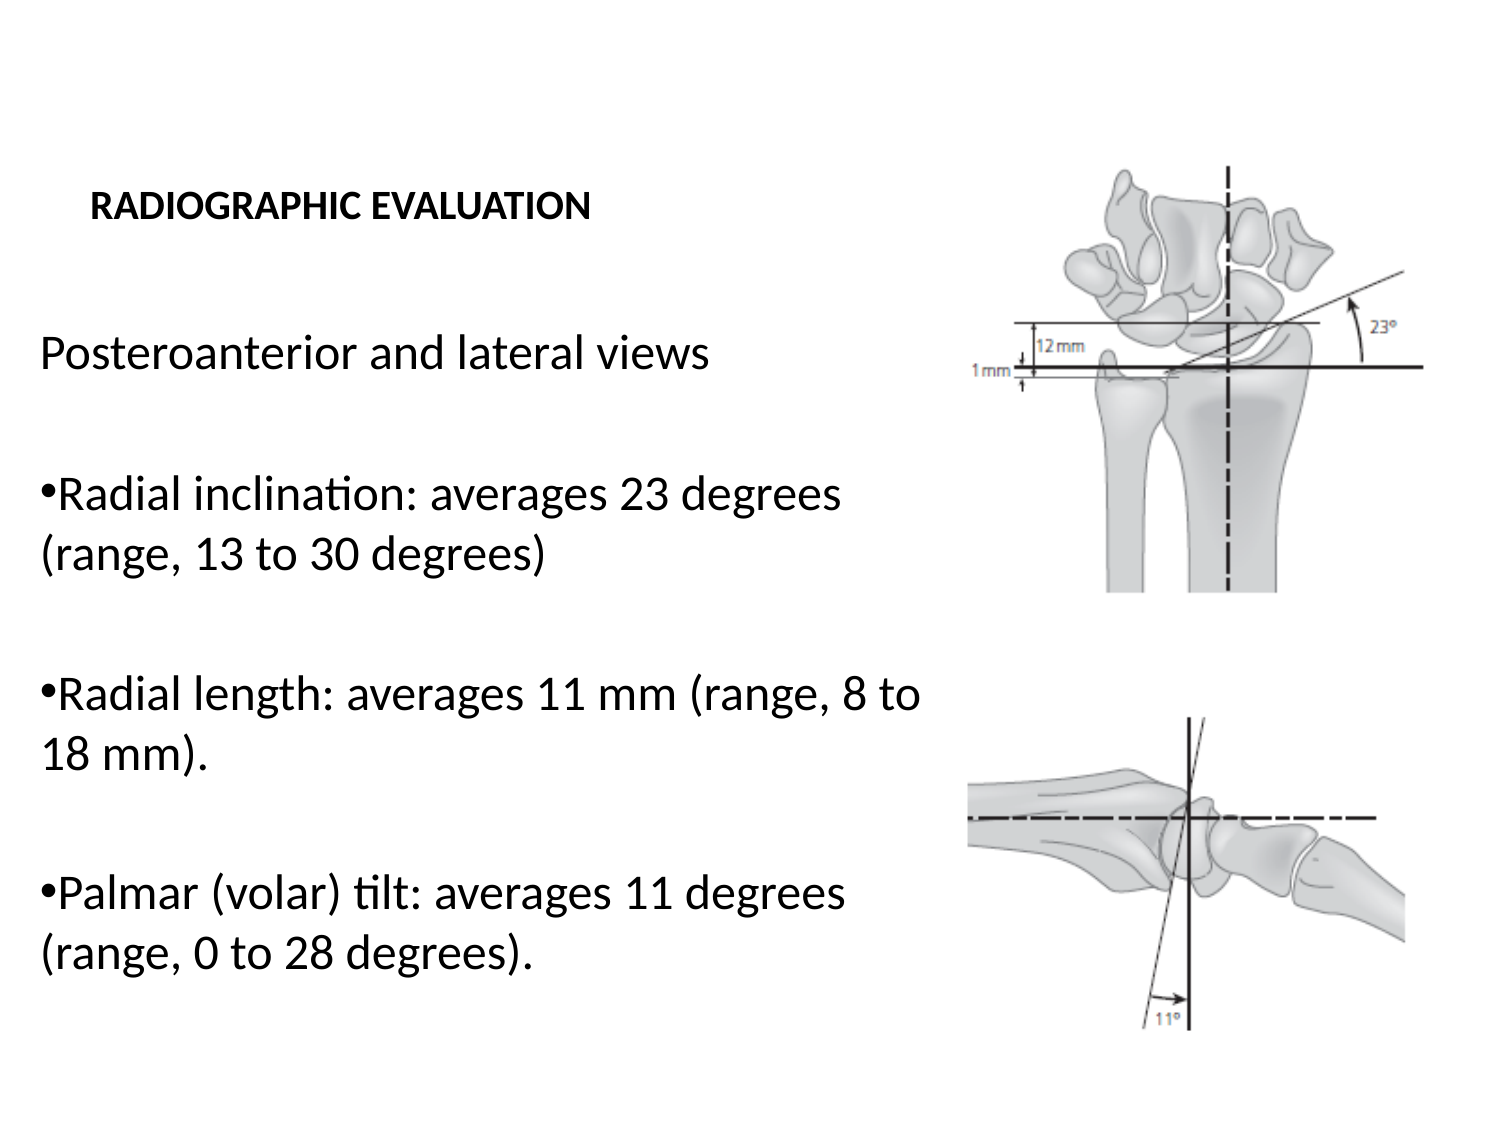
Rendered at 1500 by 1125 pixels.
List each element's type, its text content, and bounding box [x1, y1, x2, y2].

picture [949, 624, 1445, 1086]
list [962, 112, 1436, 612]
title RADIOGRAPHIC EVALUATION [75, 44, 950, 236]
list Posteroanterior and lateral views Radial inclination: averages 23 degrees (range, 13 to 30 degrees) Radial length: averages 11 mm (range, 8 to 18 mm). Palmar (volar) tilt: averages 11 degrees (range, 0 to 28 degrees). [24, 312, 968, 1005]
